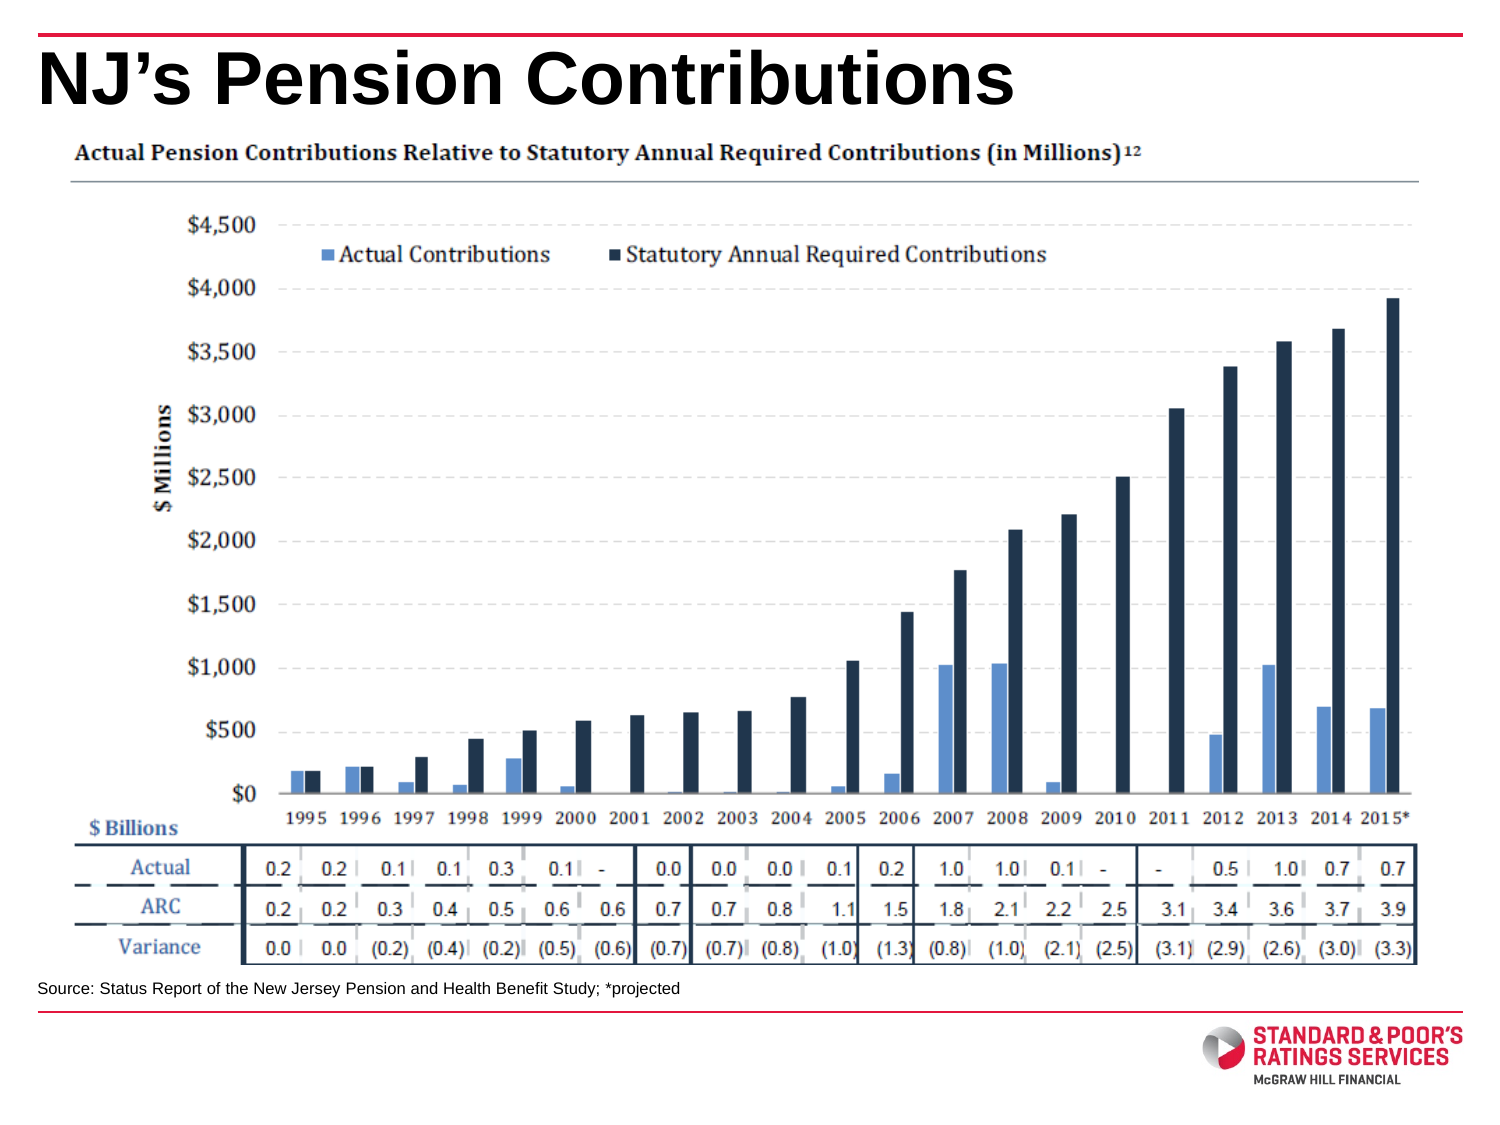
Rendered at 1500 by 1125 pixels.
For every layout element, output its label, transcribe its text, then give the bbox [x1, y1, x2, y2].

picture [1190, 1020, 1491, 1093]
title NJ’s Pension Contributions [37, 43, 1463, 185]
picture [40, 123, 1419, 965]
text_box Source: Status Report of the New Jersey Pension and Health Benefit Study; *projected [37, 975, 1463, 1013]
